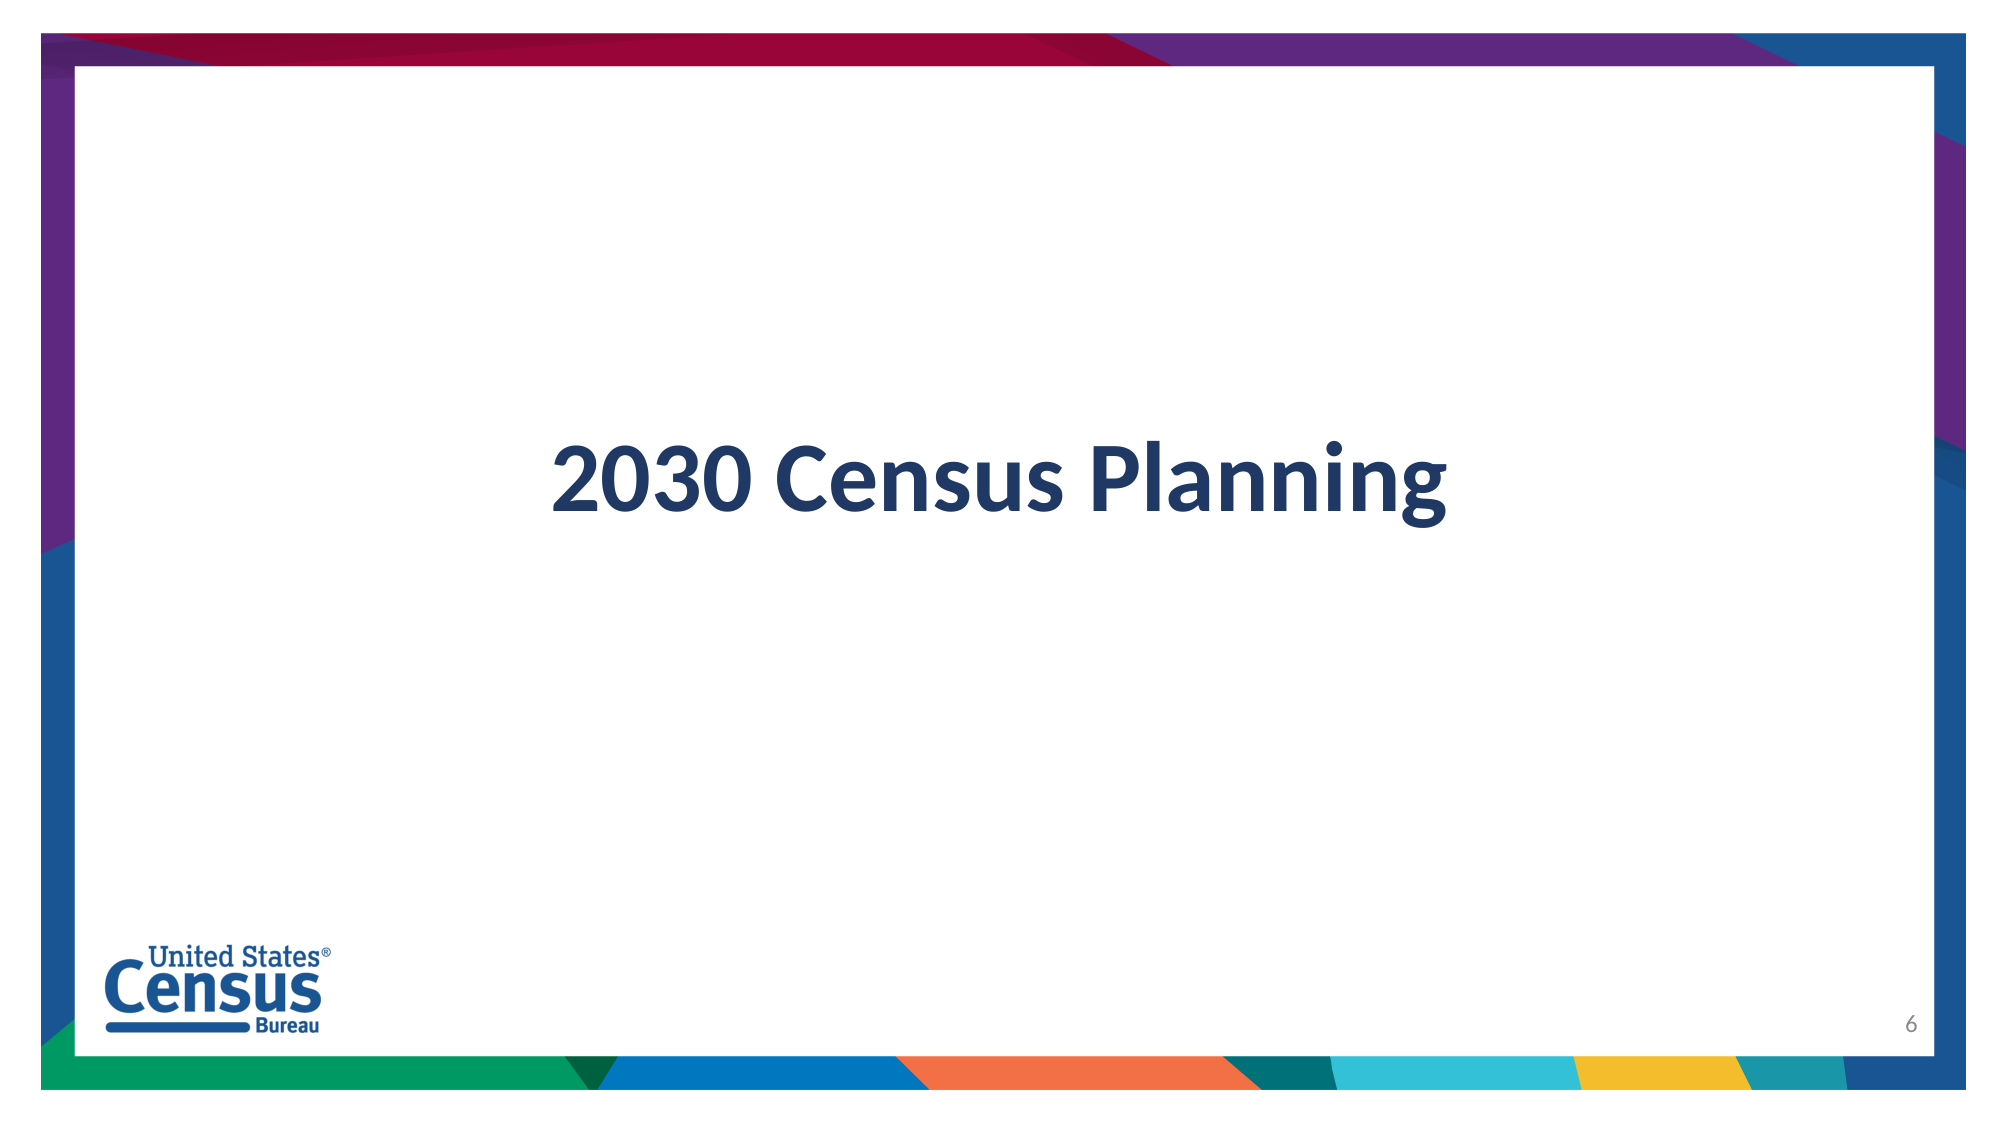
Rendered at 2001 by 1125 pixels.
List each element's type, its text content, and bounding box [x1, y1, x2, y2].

title 2030 Census Planning [249, 430, 1750, 541]
picture [0, 0, 1997, 1125]
slide_number 6 [1482, 992, 1933, 1053]
